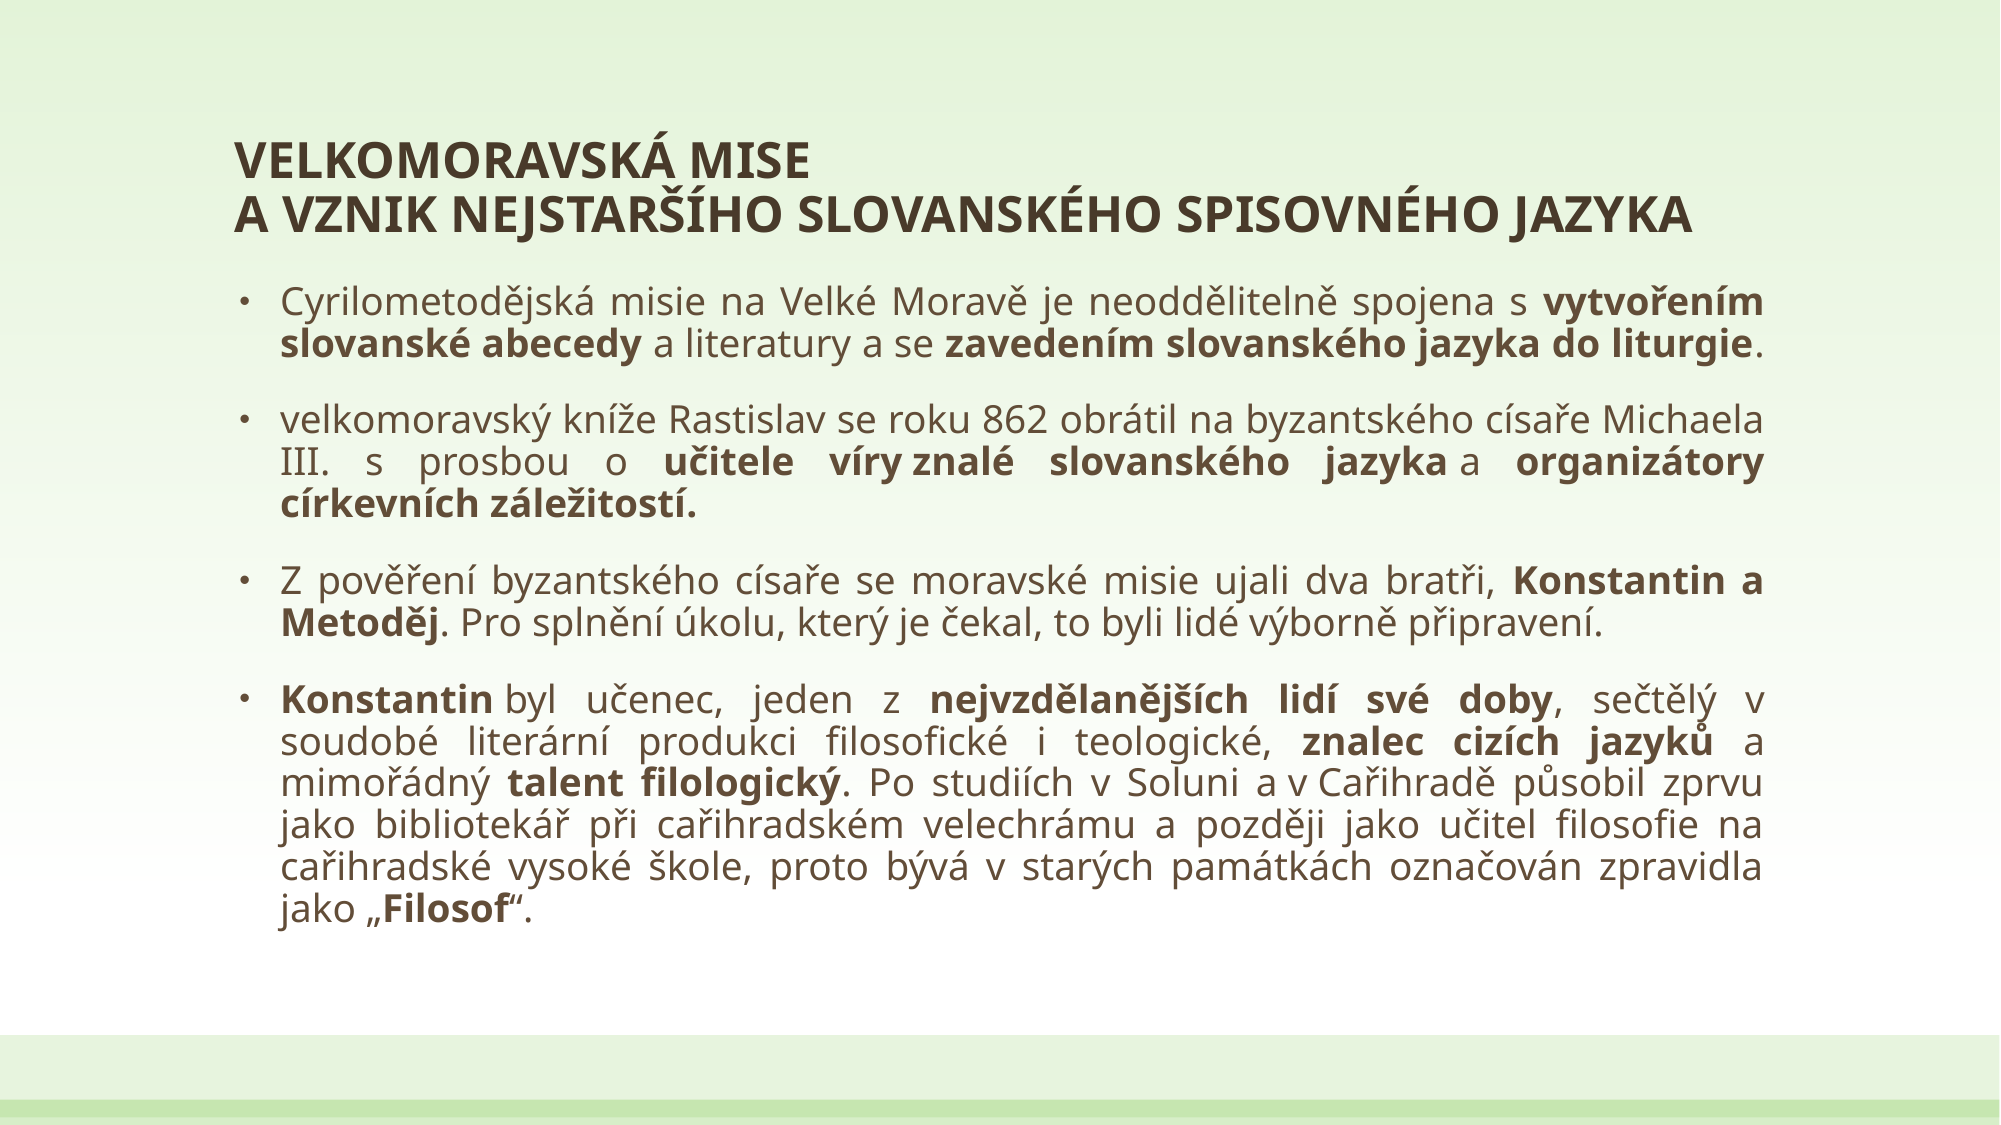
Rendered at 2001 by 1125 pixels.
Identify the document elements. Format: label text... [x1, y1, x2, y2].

title VELKOMORAVSKÁ MISE a VZNIK NEJSTARŠÍHO SLOVANSKÉHO SPISOVNÉHO JAZYKA [219, 71, 1780, 251]
list Cyrilometodějská misie na Velké Moravě je neoddělitelně spojena s vytvořením slovanské abecedy a literatury a se zavedením slovanského jazyka do liturgie. velkomoravský kníže Rastislav se roku 862 obrátil na byzantského císaře Michaela III. s prosbou o učitele víry znalé slovanského jazyka a organizátory církevních záležitostí. Z pověření byzantského císaře se moravské misie ujali dva bratři, Konstantin a Metoděj. Pro splnění úkolu, který je čekal, to byli lidé výborně připravení. Konstantin byl učenec, jeden z nejvzdělanějších lidí své doby, sečtělý v soudobé literární produkci filosofické i teologické, znalec cizích jazyků a mimořádný talent filologický. Po studiích v Soluni a v Cařihradě působil zprvu jako bibliotekář při cařihradském velechrámu a později jako učitel filosofie na cařihradské vysoké škole, proto bývá v starých památkách označován zpravidla jako „Filosof“. [219, 274, 1780, 987]
